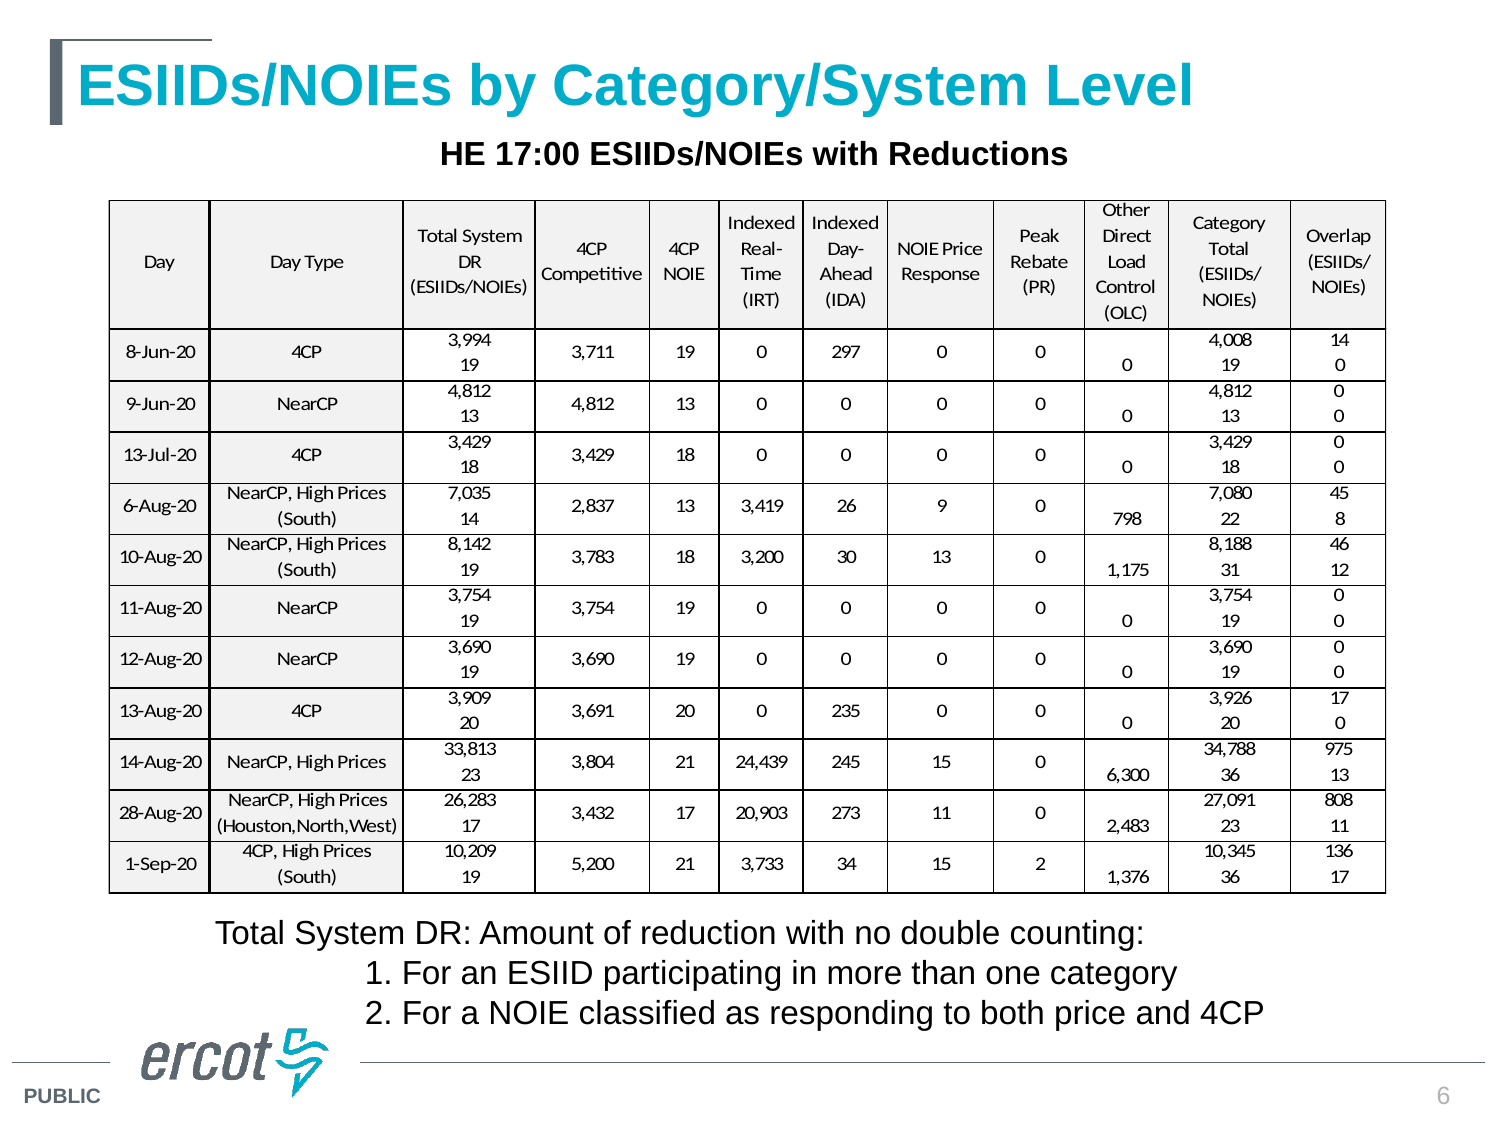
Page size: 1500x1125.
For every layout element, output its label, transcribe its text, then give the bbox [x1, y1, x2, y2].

slide_number 6 [1400, 1076, 1488, 1113]
title ESIIDs/NOIEs by Category/System Level [62, 39, 1450, 125]
picture [108, 199, 1388, 895]
text_box HE 17:00 ESIIDs/NOIEs with Reductions [424, 124, 1088, 180]
text_box Total System DR: Amount of reduction with no double counting: 1. For an ESIID participating in more than one category 2. For a NOIE classified as responding to both price and 4CP [199, 903, 1313, 1039]
picture [137, 1024, 332, 1100]
